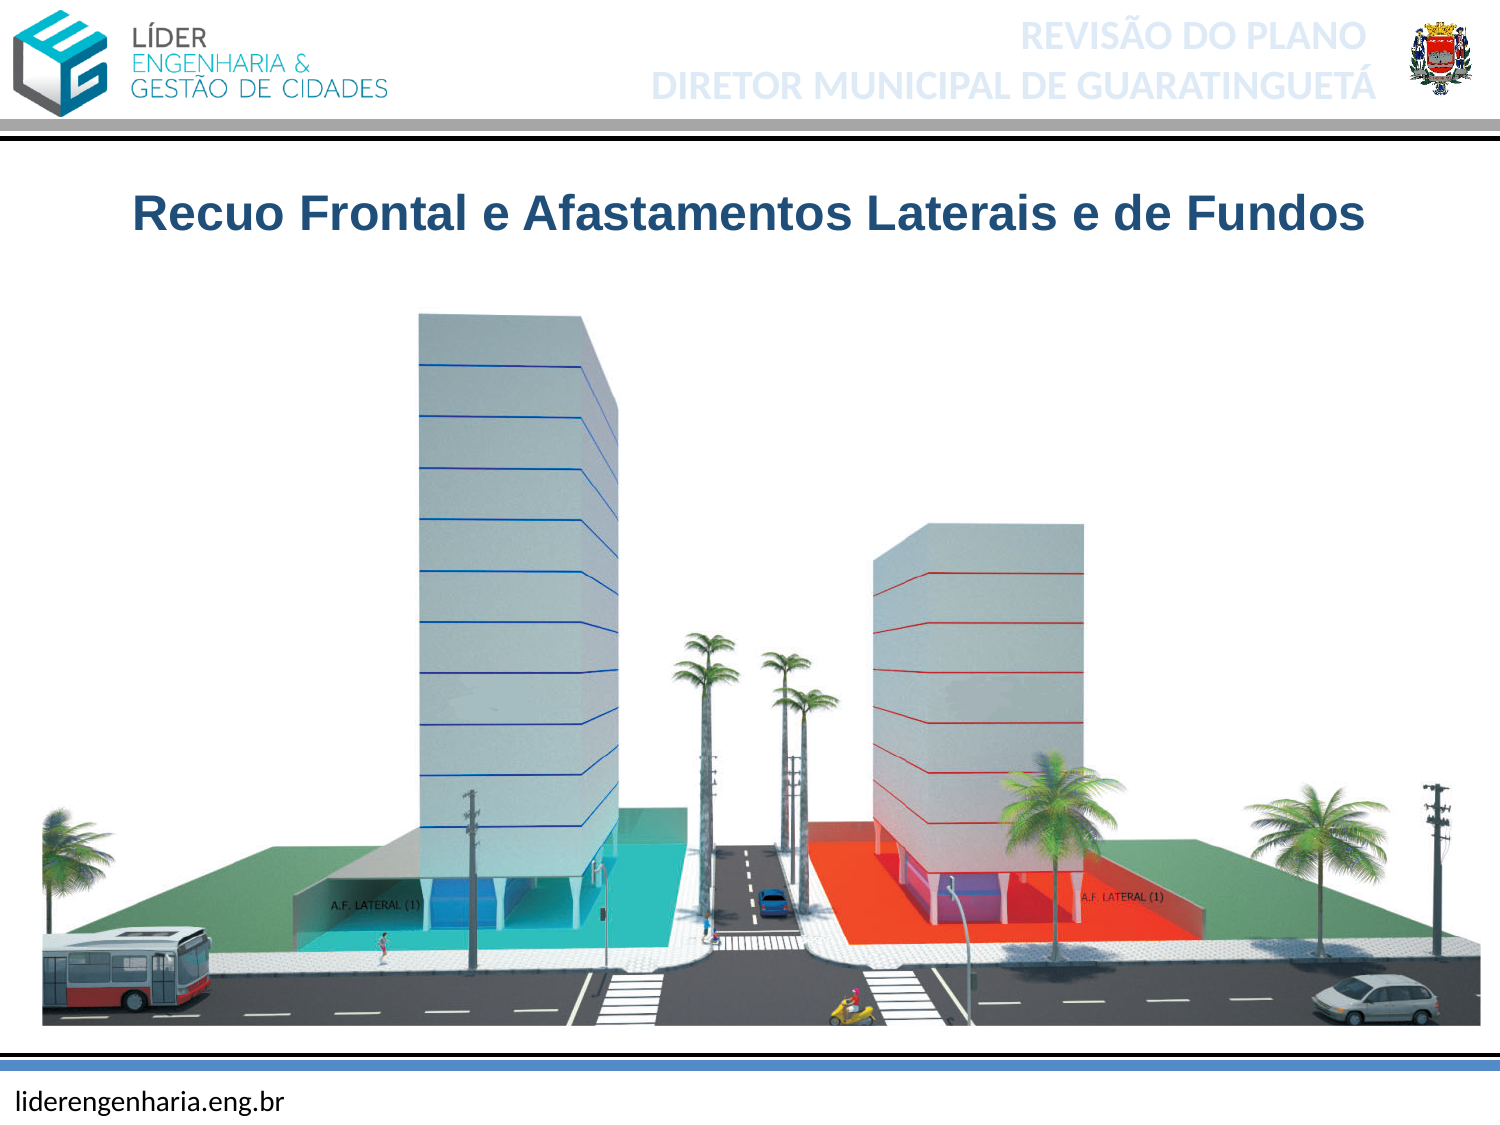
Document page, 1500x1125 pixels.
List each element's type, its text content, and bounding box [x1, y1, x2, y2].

picture [13, 10, 387, 118]
text_box REVISÃO DO PLANO DIRETOR MUNICIPAL DE GUARATINGUETÁ [420, 0, 1392, 115]
text_box [0, 1060, 1500, 1071]
text_box Recuo Frontal e Afastamentos Laterais e de Fundos [0, 172, 1500, 248]
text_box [0, 120, 1500, 139]
picture [1409, 19, 1473, 97]
picture [42, 307, 1481, 1027]
text_box liderengenharia.eng.br [0, 1075, 394, 1125]
